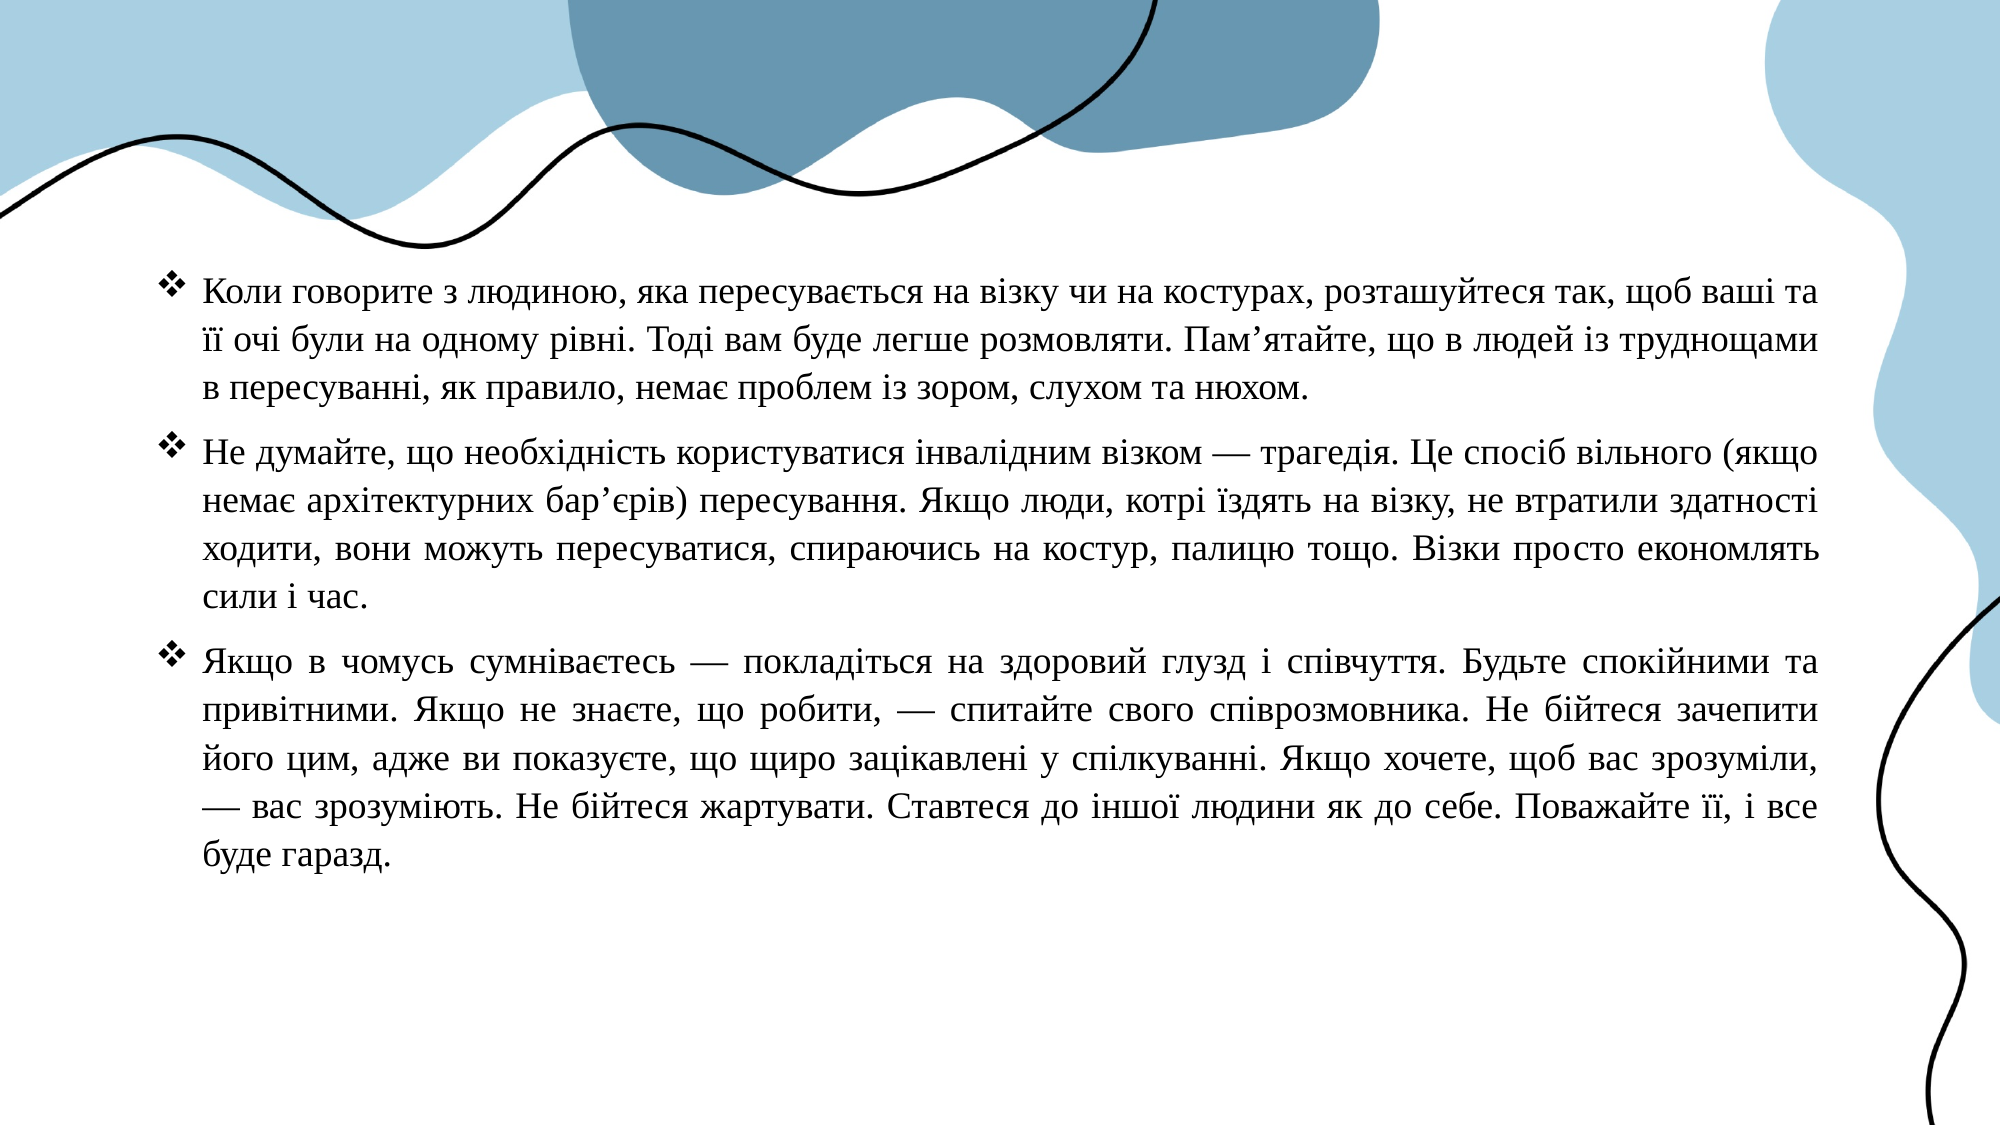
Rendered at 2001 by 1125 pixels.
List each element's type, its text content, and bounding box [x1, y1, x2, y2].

picture [0, 0, 2000, 1125]
text_box Коли говорите з людиною, яка пересувається на візку чи на костурах, розташуйтеся так, щоб ваші та її очі були на одному рівні. Тоді вам буде легше розмовляти. Пам’ятайте, що в людей із труднощами в пересуванні, як правило, немає проблем із зором, слухом та нюхом. Не думайте, що необхідність користуватися інвалідним візком — трагедія. Це спосіб вільного (якщо немає архітектурних бар’єрів) пересування. Якщо люди, котрі їздять на візку, не втратили здатності ходити, вони можуть пересуватися, спираючись на костур, палицю тощо. Візки про­сто економлять сили і час. Якщо в чомусь сумніваєтесь — покладіться на здоровий глузд і співчуття. Будьте спокійними та привітними. Якщо не знаєте, що робити, — спитайте свого співрозмовника. Не бійтеся зачепити його цим, адже ви показуєте, що щиро зацікавлені у спілкуванні. Якщо хочете, щоб вас зрозуміли, — вас зрозуміють. Не бійтеся жартувати. Ставтеся до іншої людини як до себе. Поважайте її, і все буде гаразд. [140, 255, 1836, 882]
